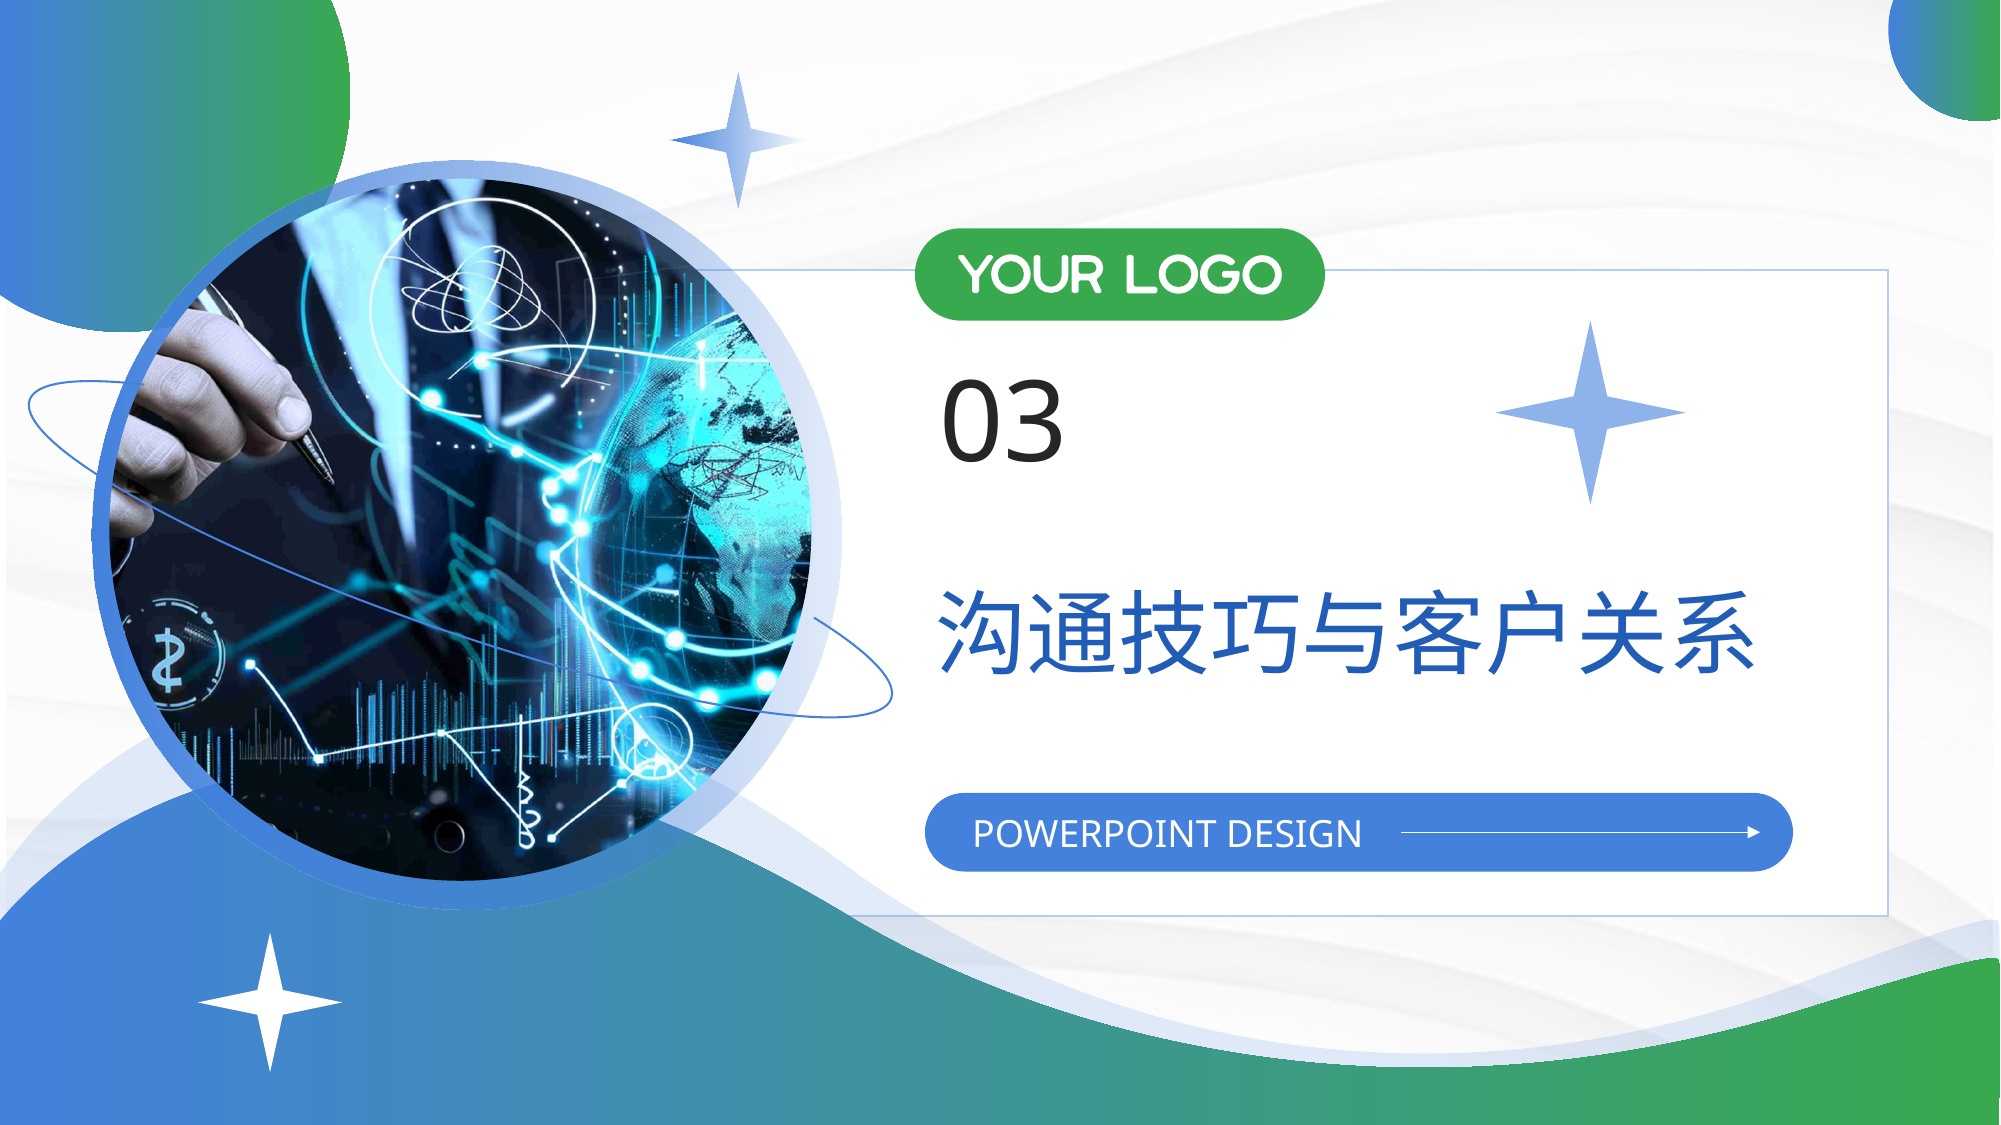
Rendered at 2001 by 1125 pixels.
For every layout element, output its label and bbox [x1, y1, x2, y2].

text_box [0, 864, 6, 919]
text_box [1994, 0, 2000, 120]
picture [6, 0, 1994, 1125]
text_box [1994, 919, 2000, 963]
text_box [1994, 958, 2000, 1125]
text_box [0, 0, 6, 299]
text_box [0, 913, 6, 1125]
